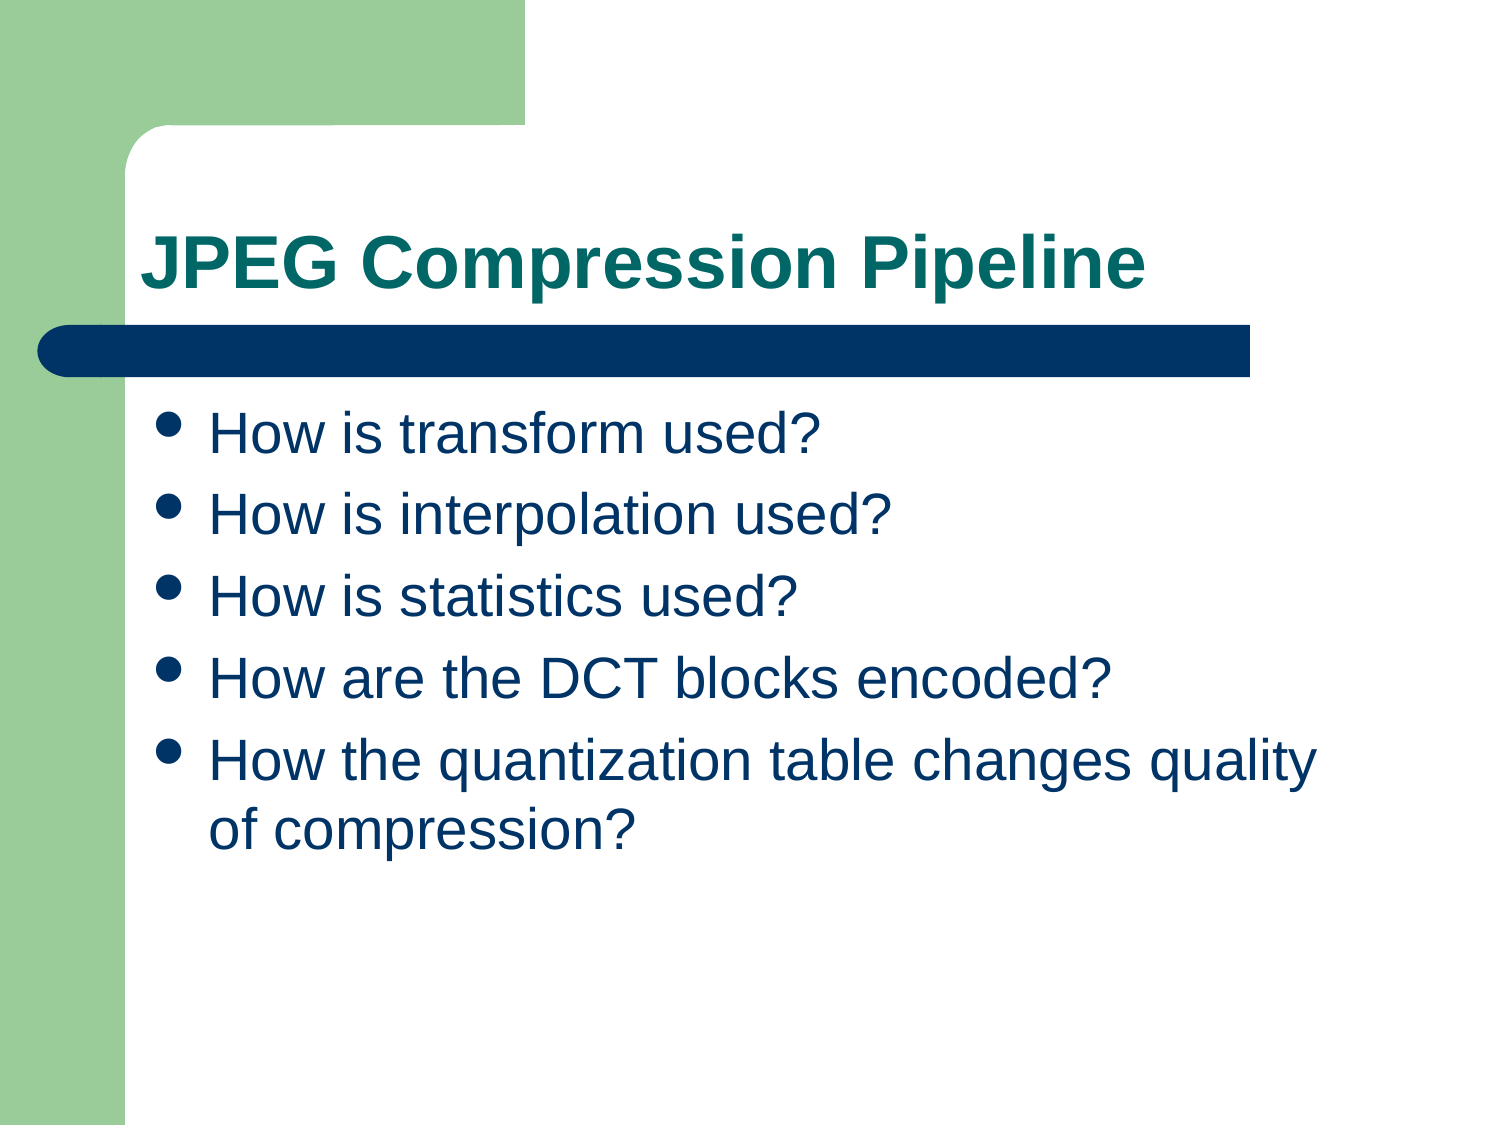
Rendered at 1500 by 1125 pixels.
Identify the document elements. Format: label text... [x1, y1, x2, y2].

title JPEG Compression Pipeline [125, 125, 1425, 313]
list How is transform used? How is interpolation used? How is statistics used? How are the DCT blocks encoded? How the quantization table changes quality of compression? [137, 387, 1400, 999]
